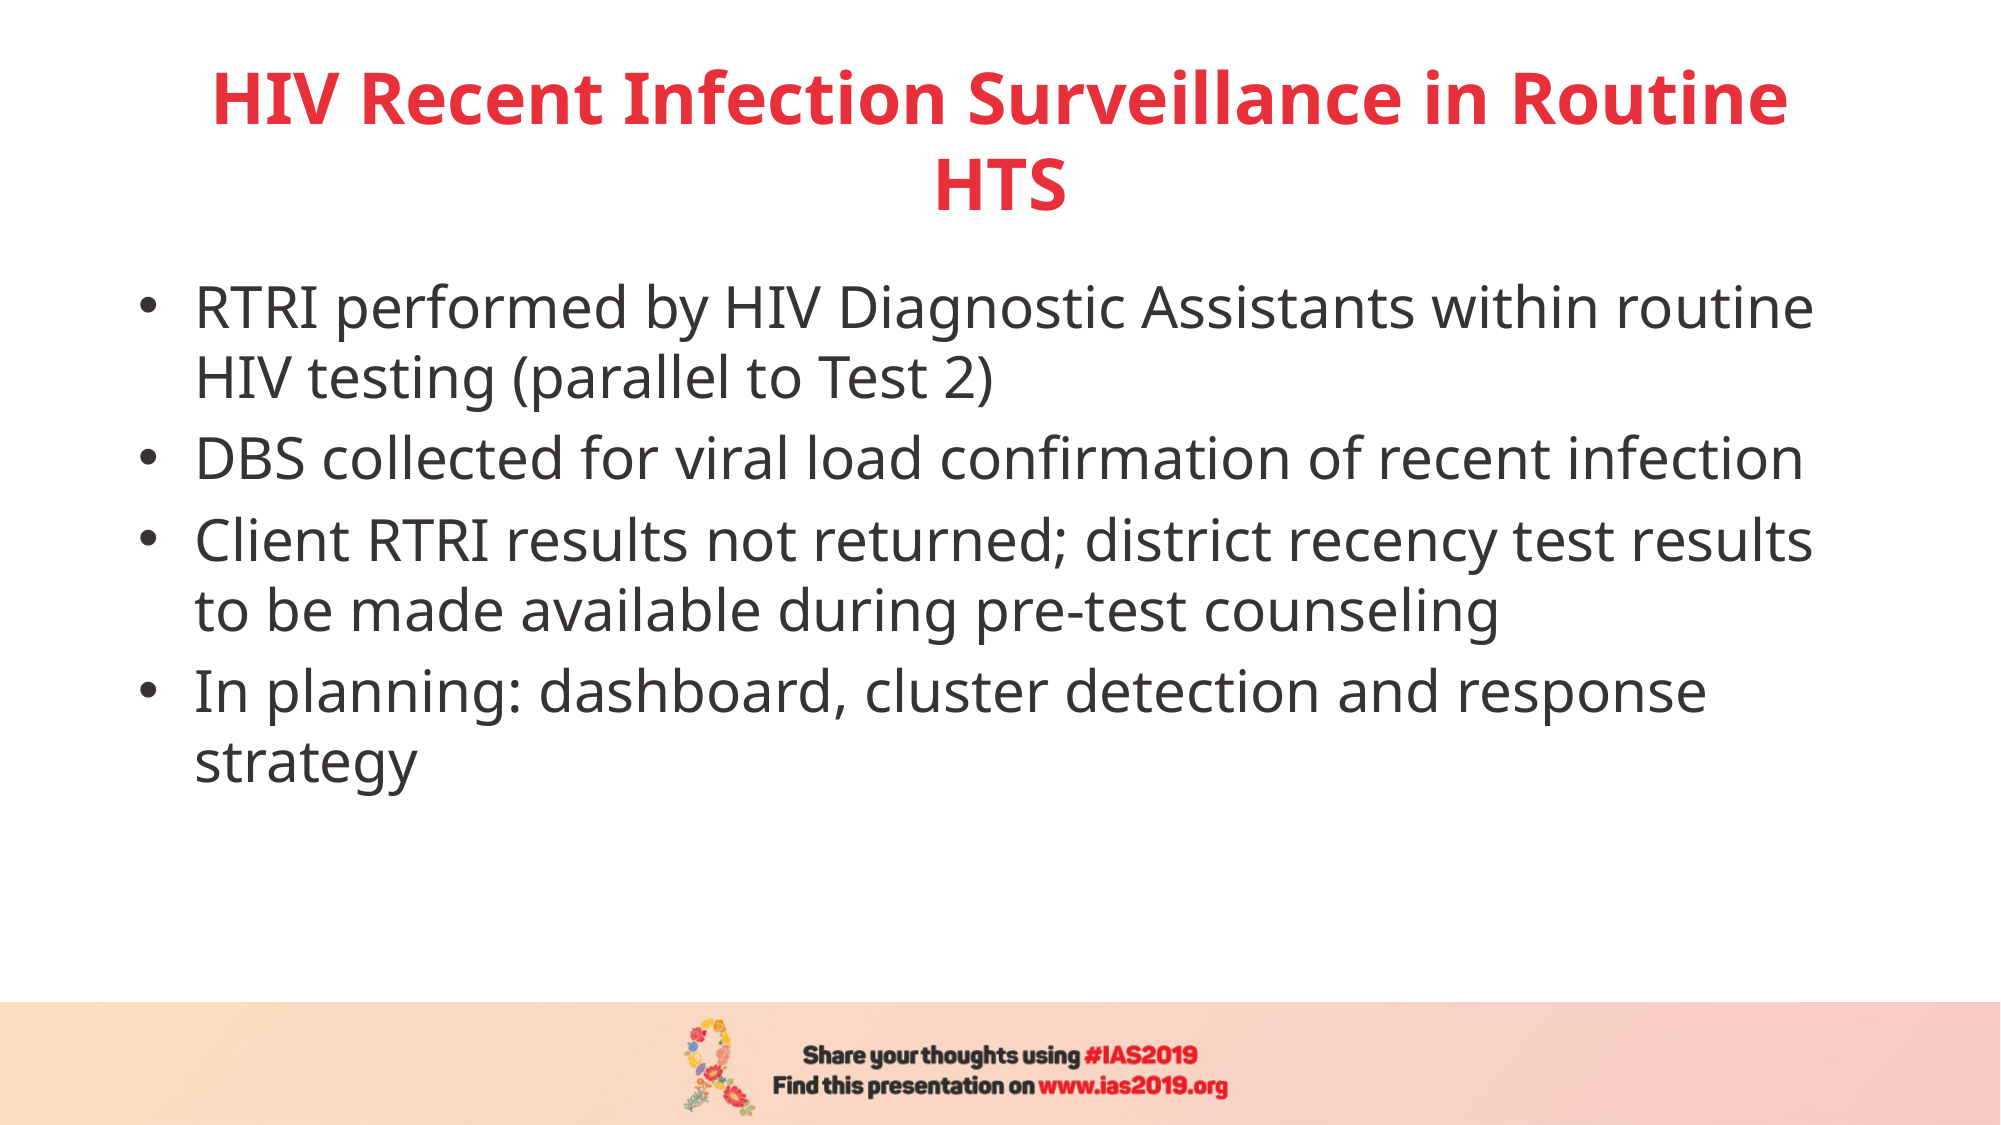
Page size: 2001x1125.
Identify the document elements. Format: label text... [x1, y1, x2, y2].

picture [0, 1002, 2001, 1125]
list RTRI performed by HIV Diagnostic Assistants within routine HIV testing (parallel to Test 2) DBS collected for viral load confirmation of recent infection Client RTRI results not returned; district recency test results to be made available during pre-test counseling In planning: dashboard, cluster detection and response strategy [123, 262, 1877, 1005]
title HIV Recent Infection Surveillance in Routine HTS [123, 45, 1877, 233]
